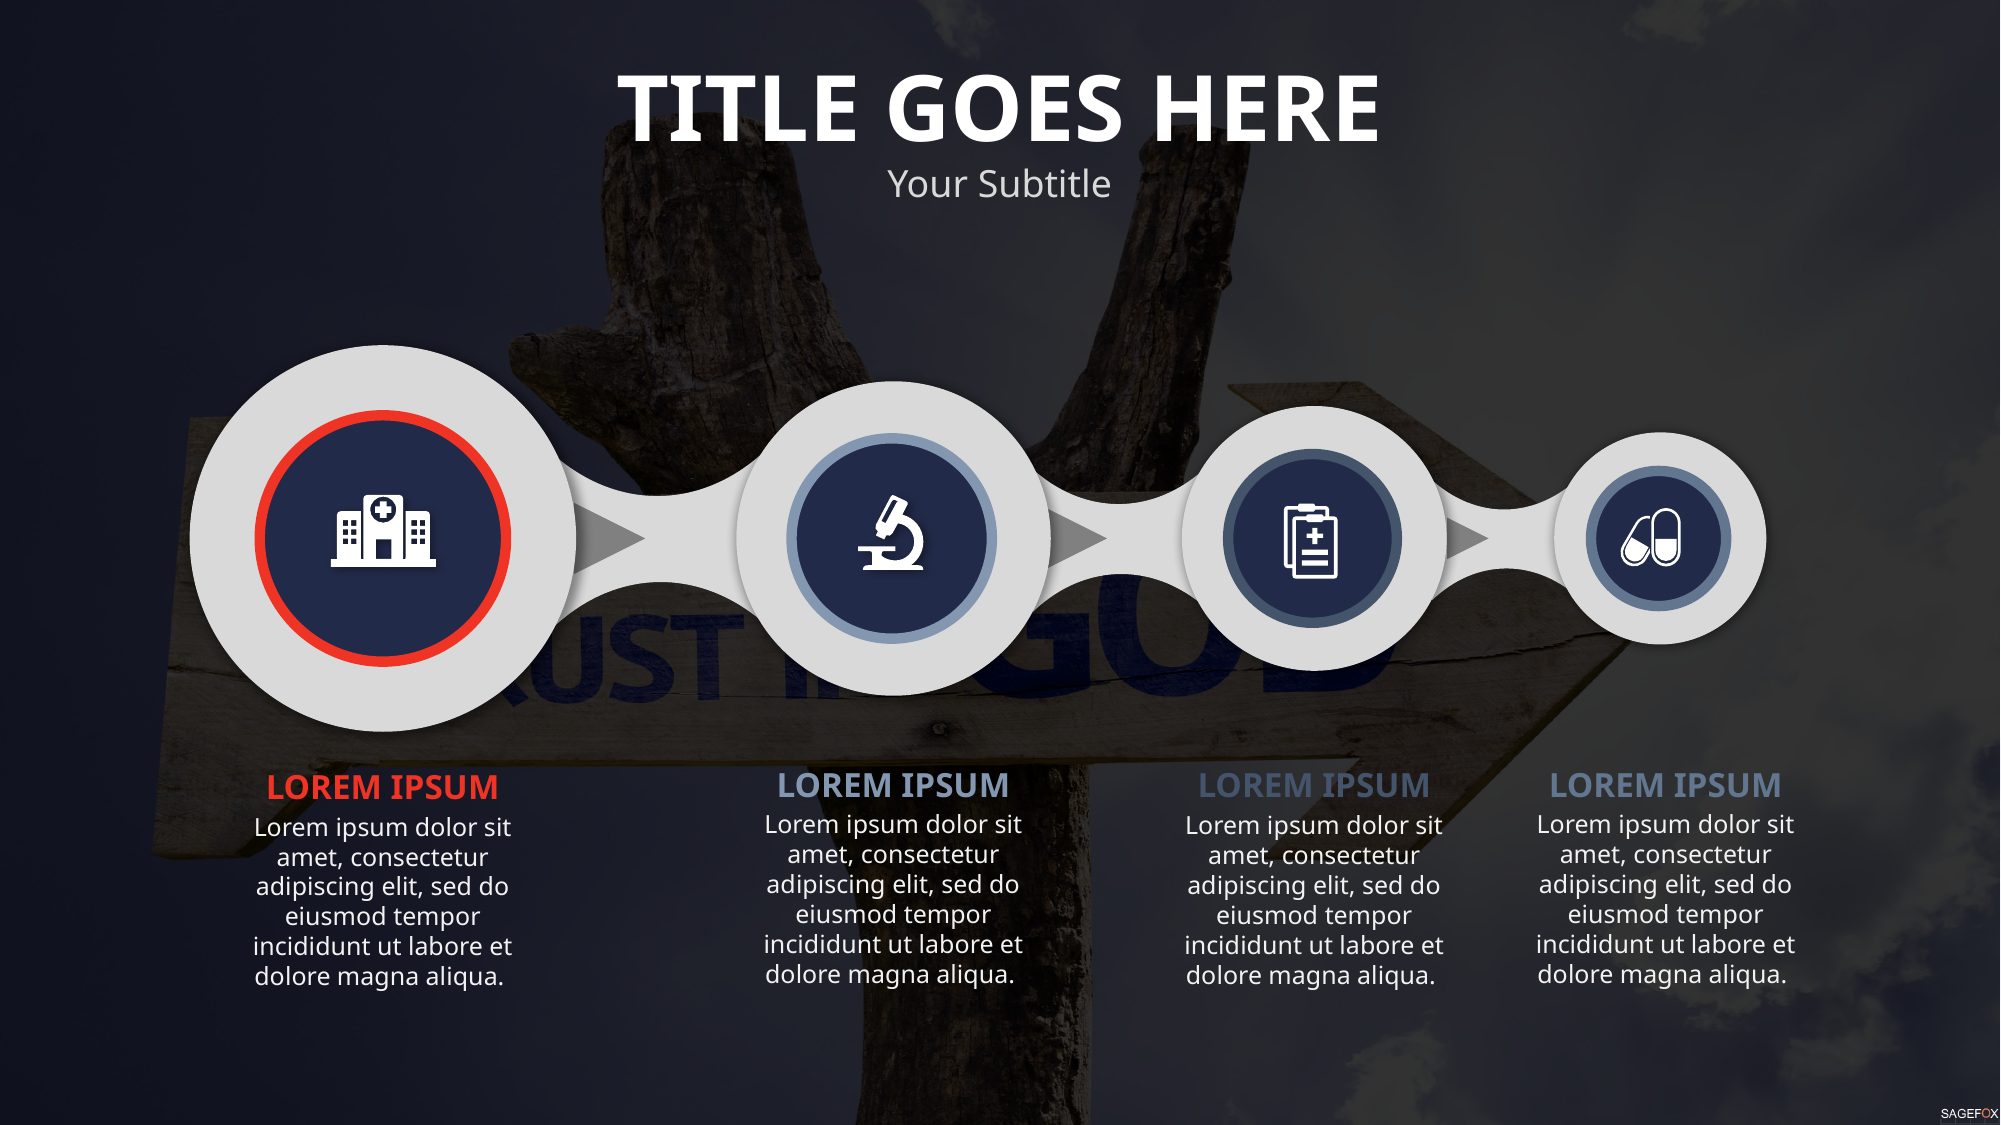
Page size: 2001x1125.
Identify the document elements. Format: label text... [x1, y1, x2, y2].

text_box LOREM IPSUM Lorem ipsum dolor sit amet, consectetur adipiscing elit, sed do eiusmod tempor incididunt ut labore et dolore magna aliqua. [210, 758, 556, 999]
picture [0, 0, 2001, 1125]
text_box [1605, 432, 1767, 645]
text_box [1238, 406, 1410, 671]
text_box LOREM IPSUM Lorem ipsum dolor sit amet, consectetur adipiscing elit, sed do eiusmod tempor incididunt ut labore et dolore magna aliqua. [1141, 757, 1487, 997]
text_box [330, 494, 436, 567]
text_box [189, 345, 520, 732]
text_box [804, 438, 992, 639]
text_box [1238, 454, 1397, 623]
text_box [1283, 503, 1338, 579]
text_box [1605, 470, 1727, 607]
text_box LOREM IPSUM Lorem ipsum dolor sit amet, consectetur adipiscing elit, sed do eiusmod tempor incididunt ut labore et dolore magna aliqua. [1493, 756, 1839, 996]
text_box [804, 381, 1007, 696]
text_box LOREM IPSUM Lorem ipsum dolor sit amet, consectetur adipiscing elit, sed do eiusmod tempor incididunt ut labore et dolore magna aliqua. [720, 756, 1066, 996]
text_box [1410, 441, 1605, 636]
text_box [1007, 423, 1238, 654]
text_box [259, 415, 507, 662]
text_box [520, 396, 804, 680]
text_box TITLE GOES HERE Your Subtitle [548, 42, 1452, 322]
text_box [858, 495, 924, 570]
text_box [1618, 508, 1681, 569]
